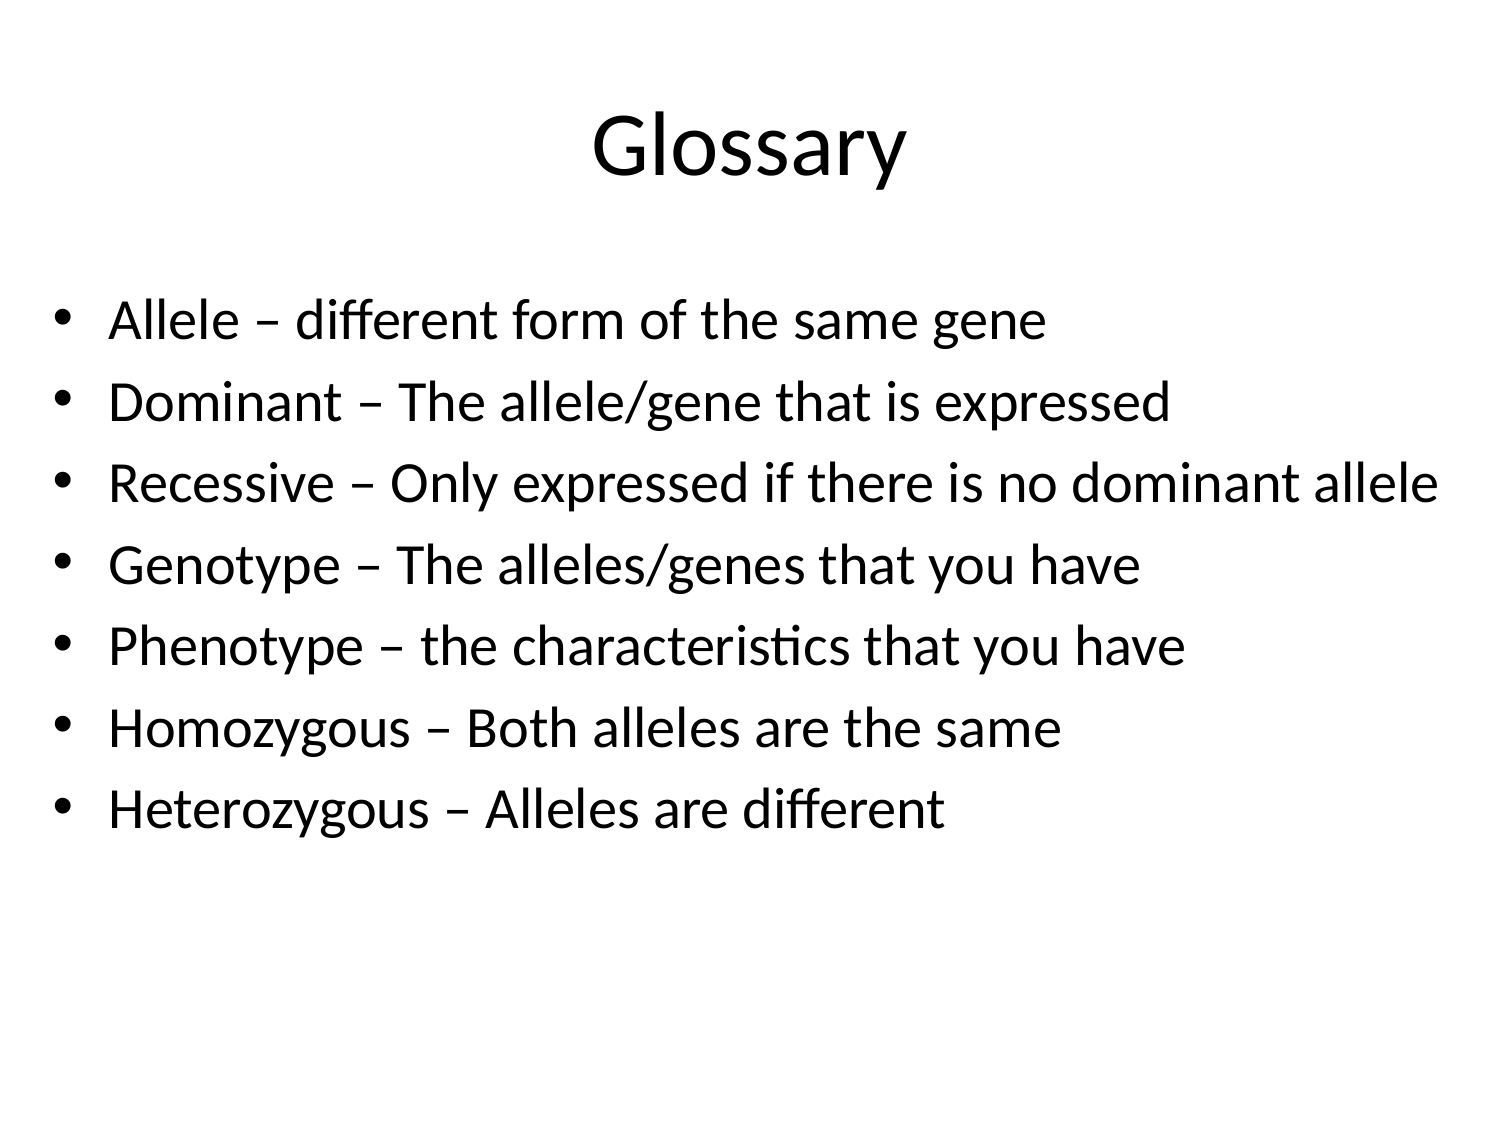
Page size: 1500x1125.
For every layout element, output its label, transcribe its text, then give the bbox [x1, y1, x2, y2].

title Glossary [75, 45, 1425, 233]
list Allele – different form of the same gene Dominant – The allele/gene that is expressed Recessive – Only expressed if there is no dominant allele Genotype – The alleles/genes that you have Phenotype – the characteristics that you have Homozygous – Both alleles are the same Heterozygous – Alleles are different [37, 273, 1463, 1017]
